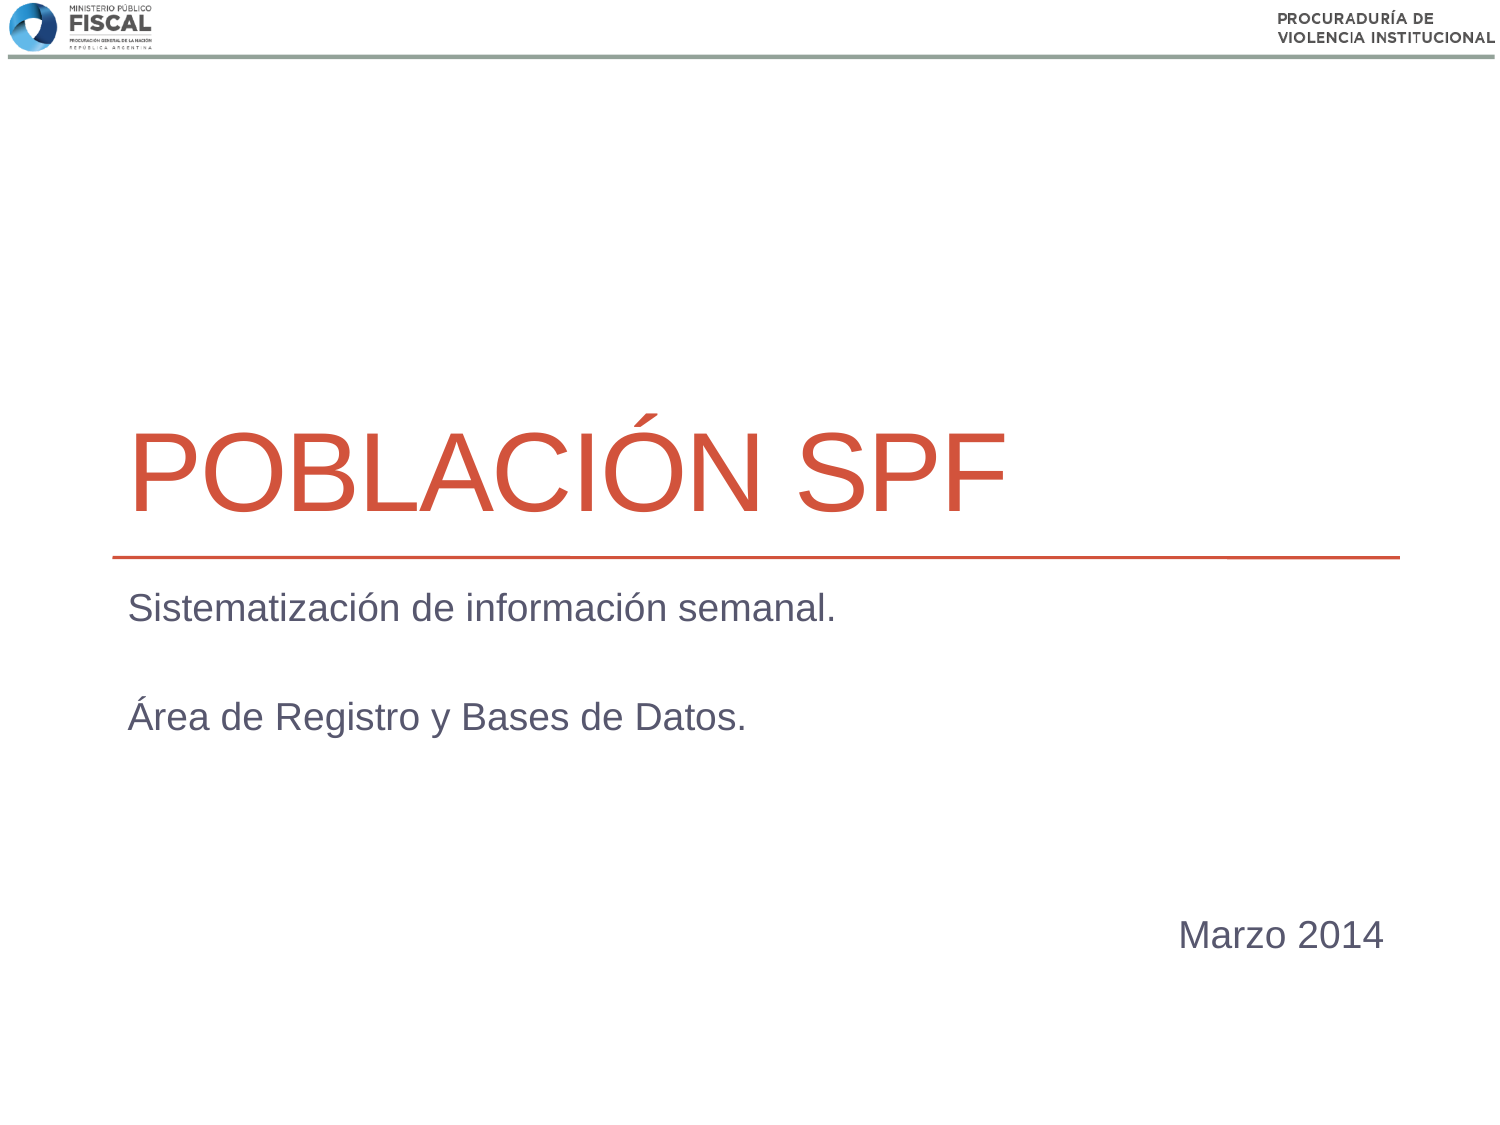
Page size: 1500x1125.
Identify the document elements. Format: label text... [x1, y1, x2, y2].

picture [1269, 0, 1499, 57]
picture [0, 0, 163, 63]
subtitle Sistematización de información semanal. Área de Registro y Bases de Datos. Marzo 2014 [112, 575, 1400, 965]
title Población SPF [112, 224, 1400, 542]
